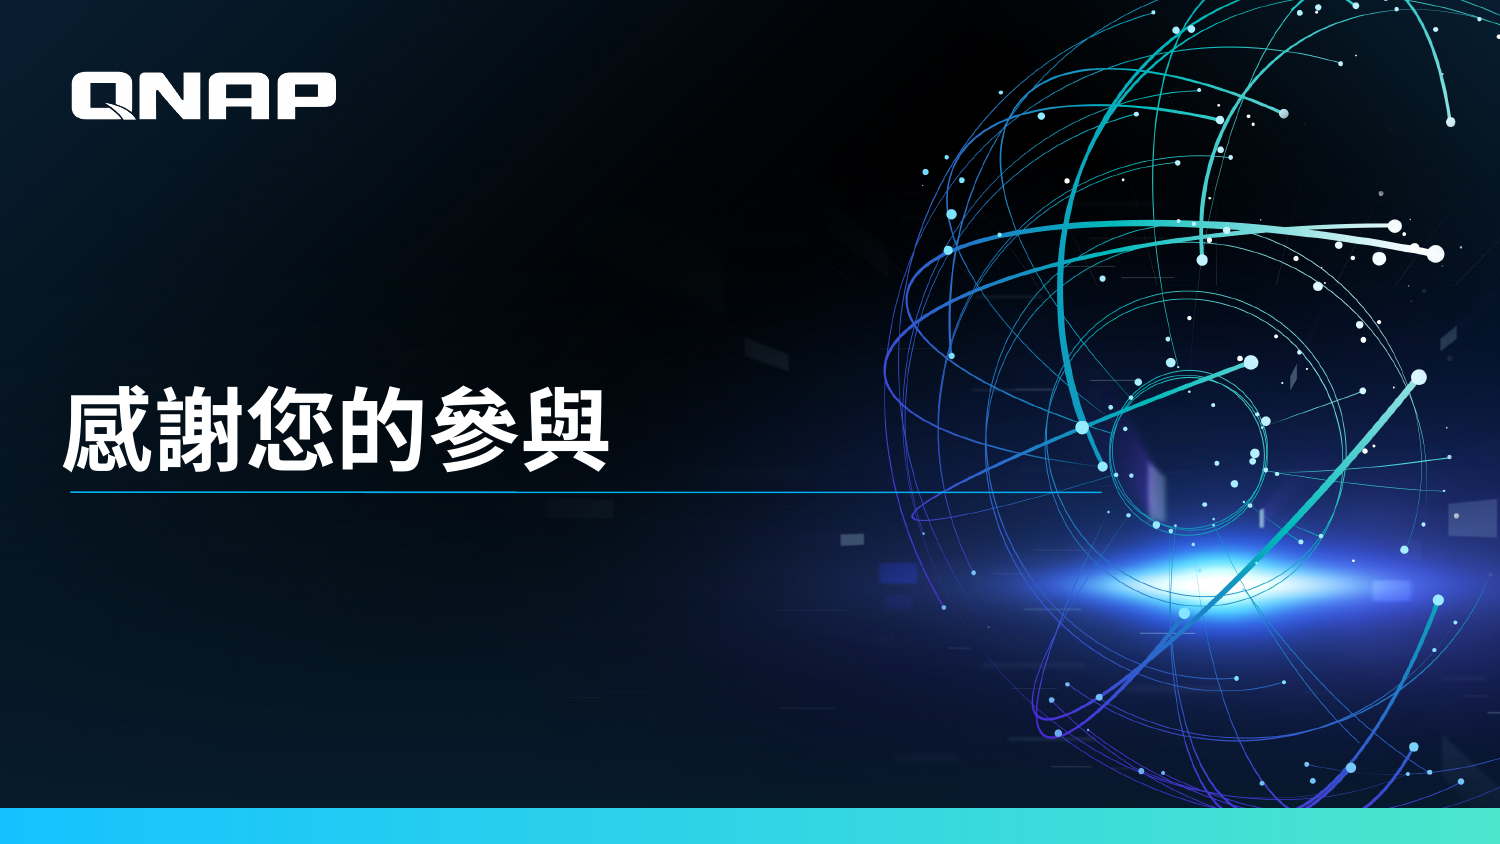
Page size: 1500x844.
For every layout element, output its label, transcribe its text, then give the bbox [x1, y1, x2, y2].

text_box [0, 806, 1500, 844]
text_box 感謝您的參與 [46, 292, 1336, 563]
picture [0, 0, 1500, 806]
